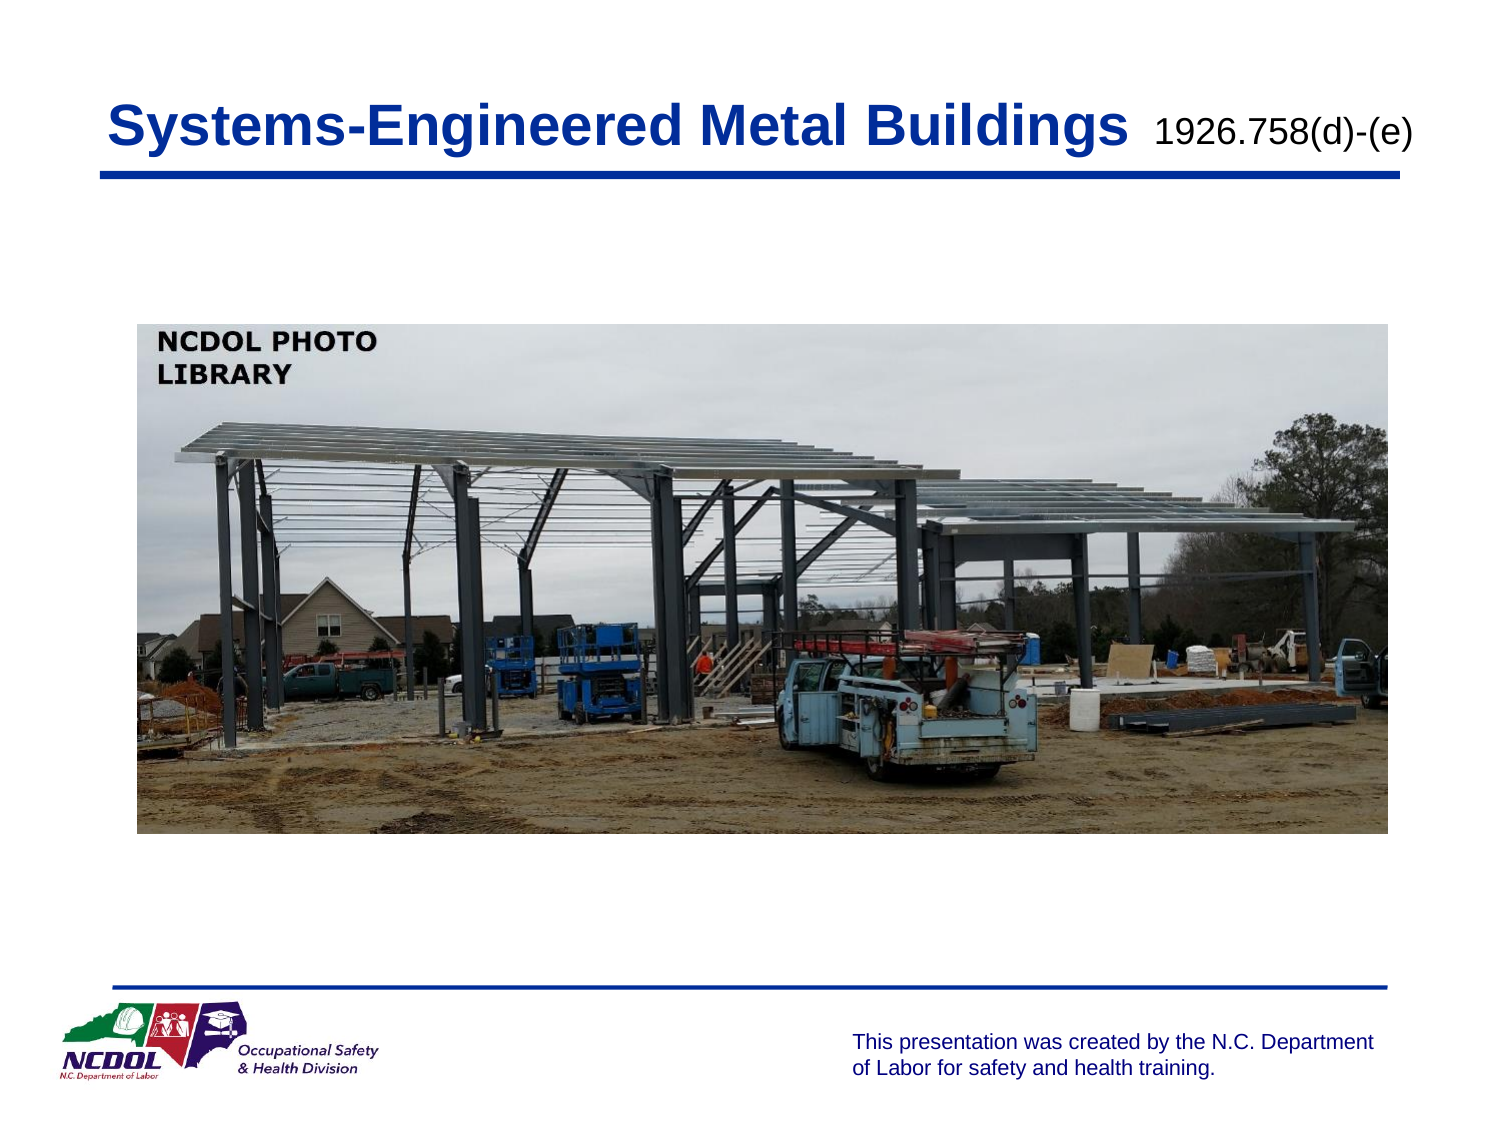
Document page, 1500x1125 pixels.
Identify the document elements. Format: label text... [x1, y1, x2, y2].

picture [50, 992, 388, 1090]
text_box 1926.758(d)-(e) [1139, 99, 1429, 160]
title Systems-Engineered Metal Buildings [99, 87, 1400, 159]
picture [137, 324, 1388, 835]
